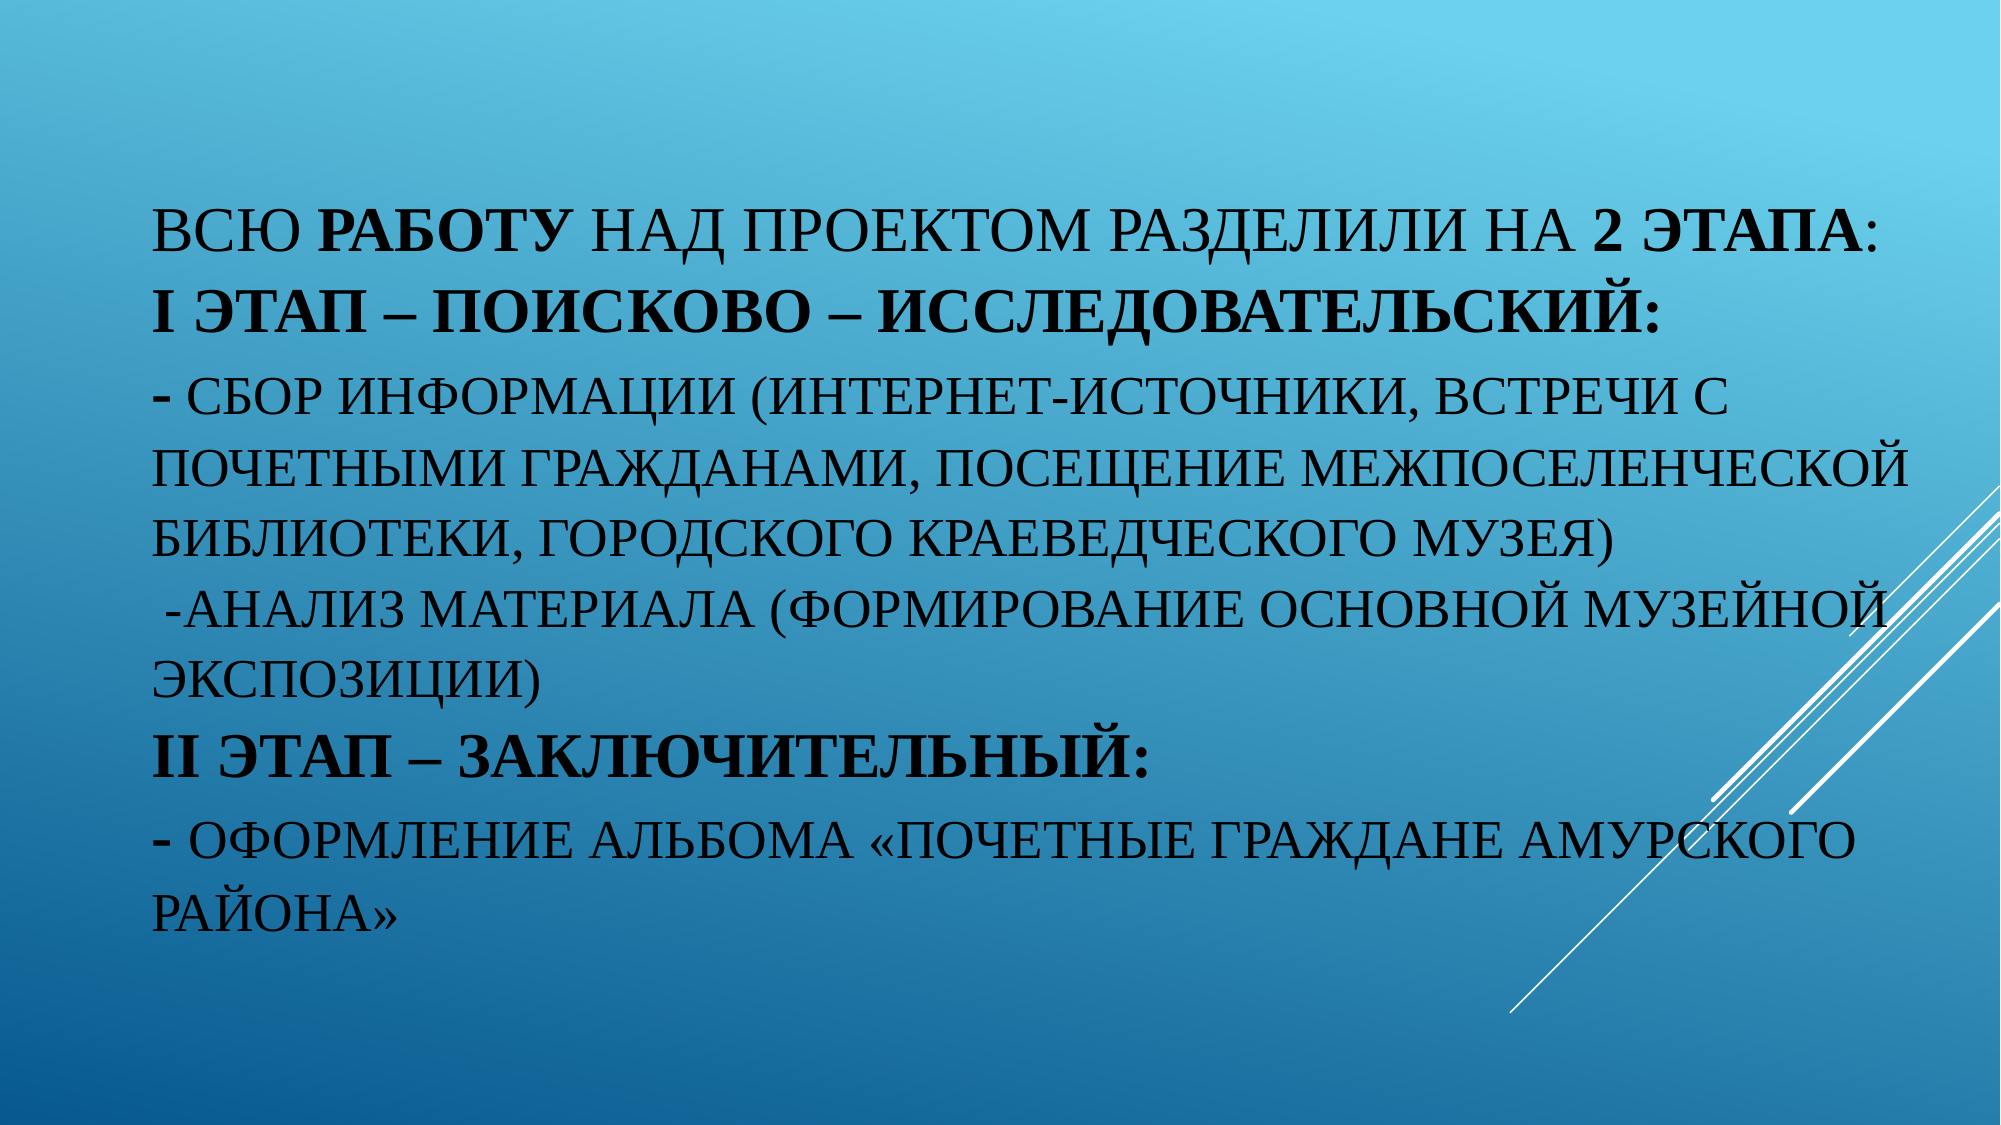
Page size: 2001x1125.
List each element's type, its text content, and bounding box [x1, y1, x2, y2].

title Всю работу над проектом разделили на 2 этапа: I этап – поисково – исследовательский: - сбор информации (Интернет-источники, встречи с почетными гражданами, посещение межпоселенческой библиотеки, городского краеведческого музея) -анализ материала (формирование основной музейной экспозиции) II этап – заключительный: - оформление альбома «Почетные граждане Амурского района» [136, 170, 1985, 1013]
